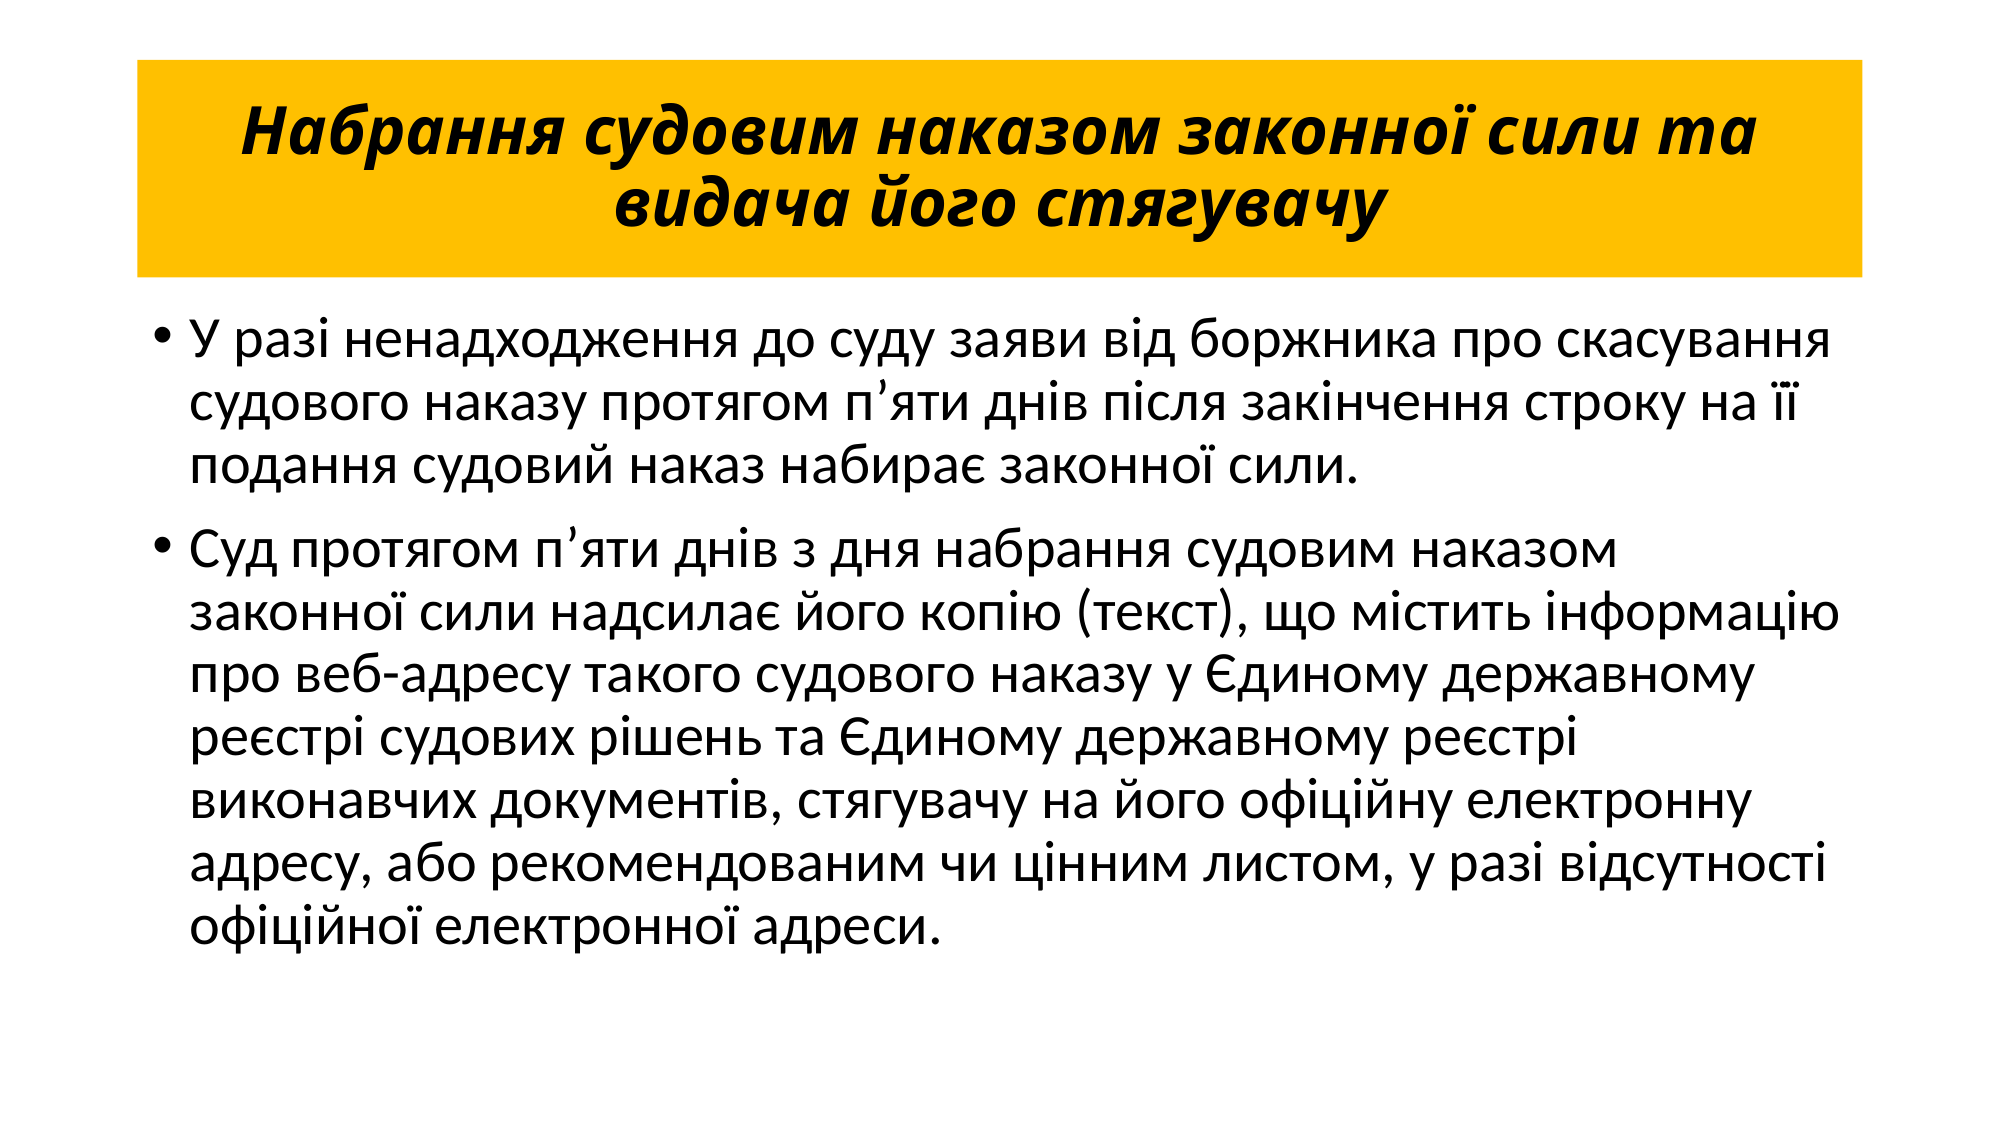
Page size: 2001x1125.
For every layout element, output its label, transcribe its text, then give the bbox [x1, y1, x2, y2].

title Набрання судовим наказом законної сили та видача його стягувачу [137, 59, 1863, 278]
list У разі ненадходження до суду заяви від боржника про скасування судового наказу протягом п’яти днів після закінчення строку на її подання судовий наказ набирає законної сили. Суд протягом п’яти днів з дня набрання судовим наказом законної сили надсилає його копію (текст), що містить інформацію про веб-адресу такого судового наказу у Єдиному державному реєстрі судових рішень та Єдиному державному реєстрі виконавчих документів, стягувачу на його офіційну електронну адресу, або рекомендованим чи цінним листом, у разі відсутності офіційної електронної адреси. [137, 299, 1863, 1014]
